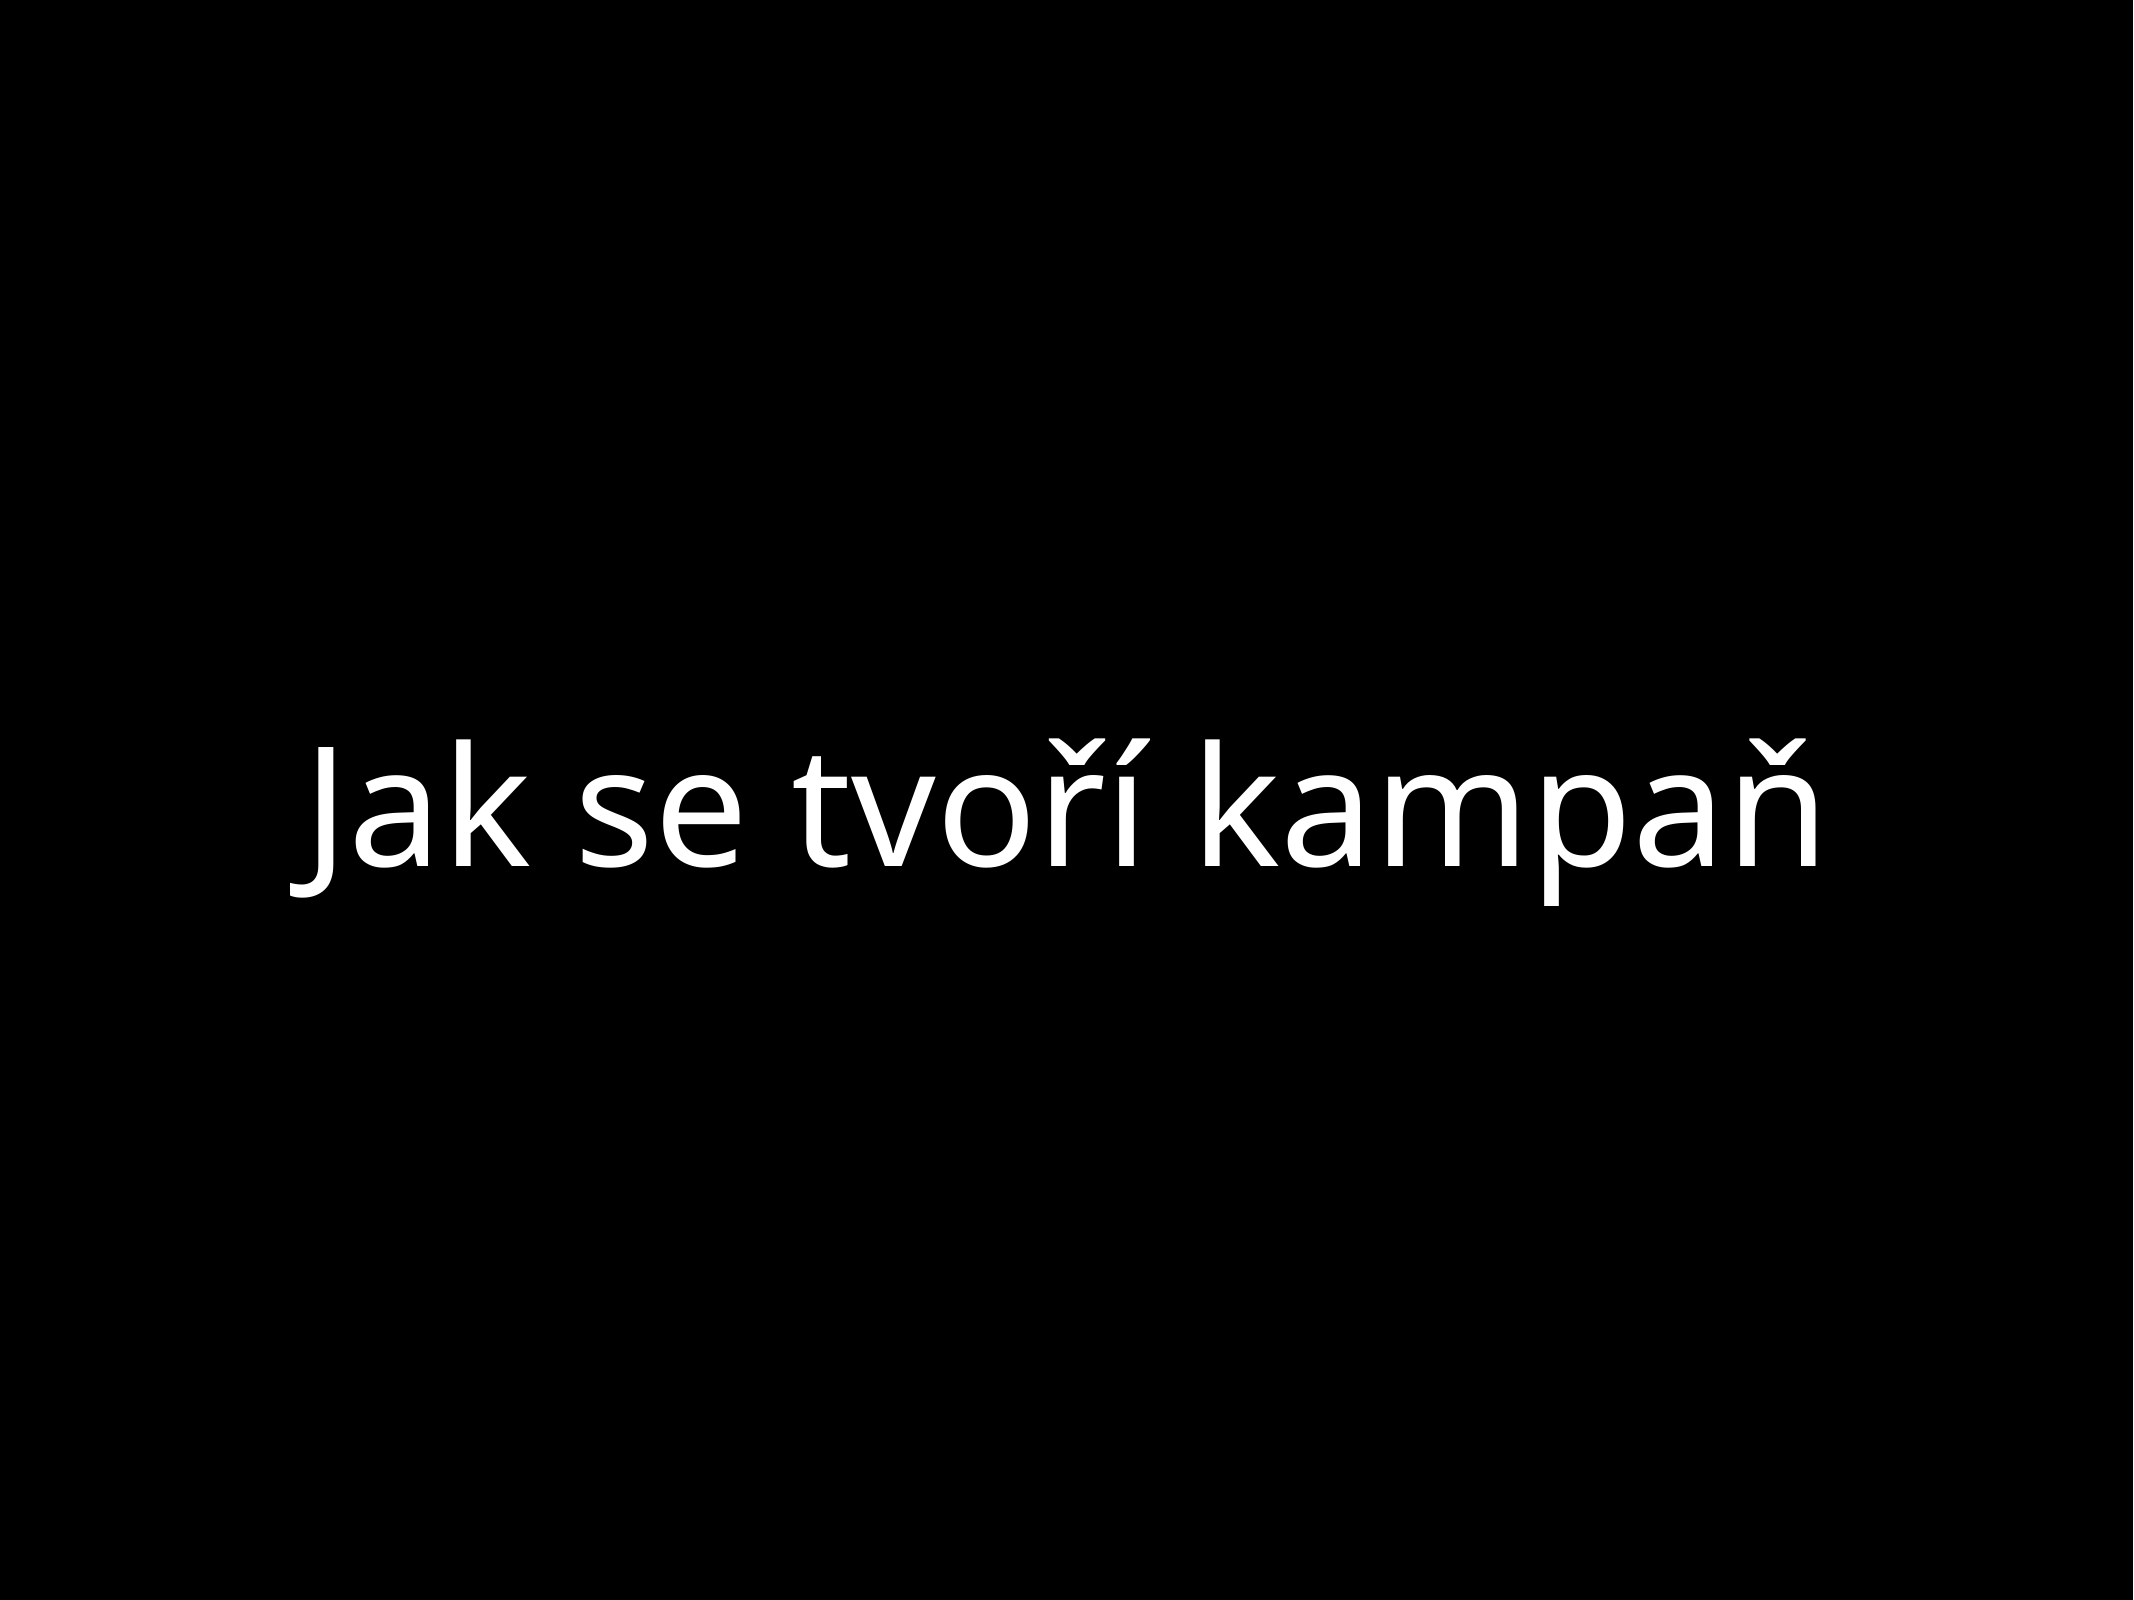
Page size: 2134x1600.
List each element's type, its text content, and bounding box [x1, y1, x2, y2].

title Jak se tvoří kampaň [207, 528, 1926, 1072]
